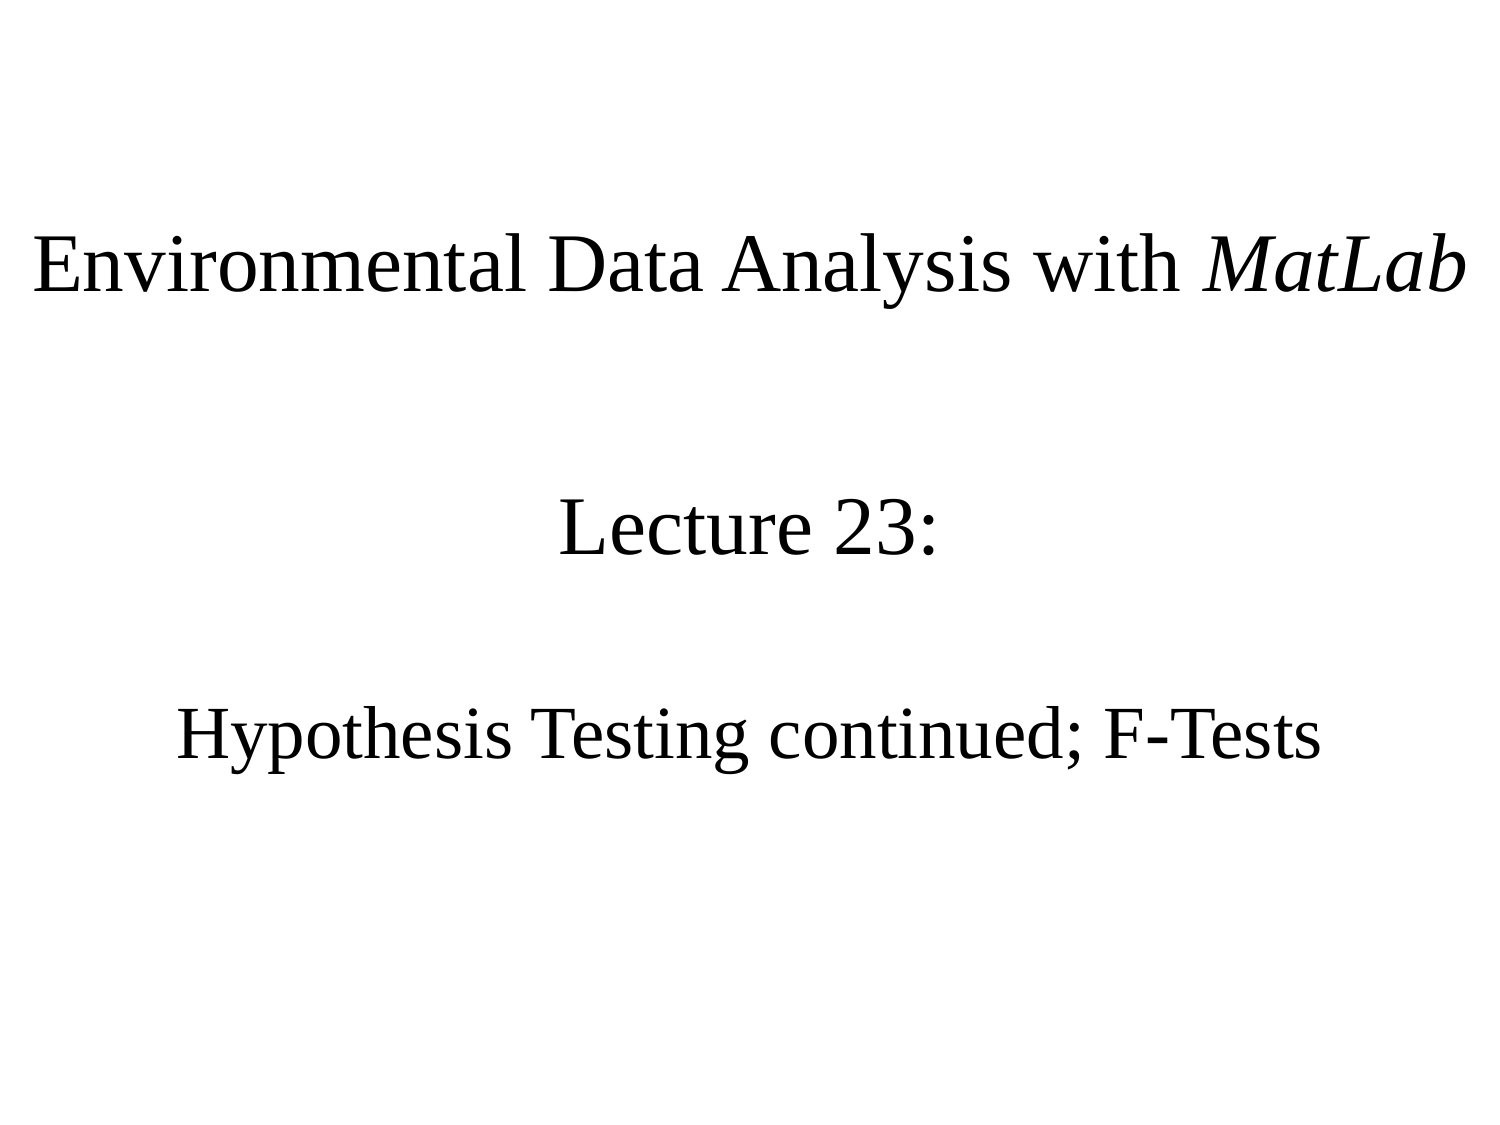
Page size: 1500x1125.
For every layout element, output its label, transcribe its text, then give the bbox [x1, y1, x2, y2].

text_box Lecture 23: Hypothesis Testing continued; F-Tests [0, 474, 1500, 950]
list Environmental Data Analysis with MatLab [0, 212, 1500, 363]
